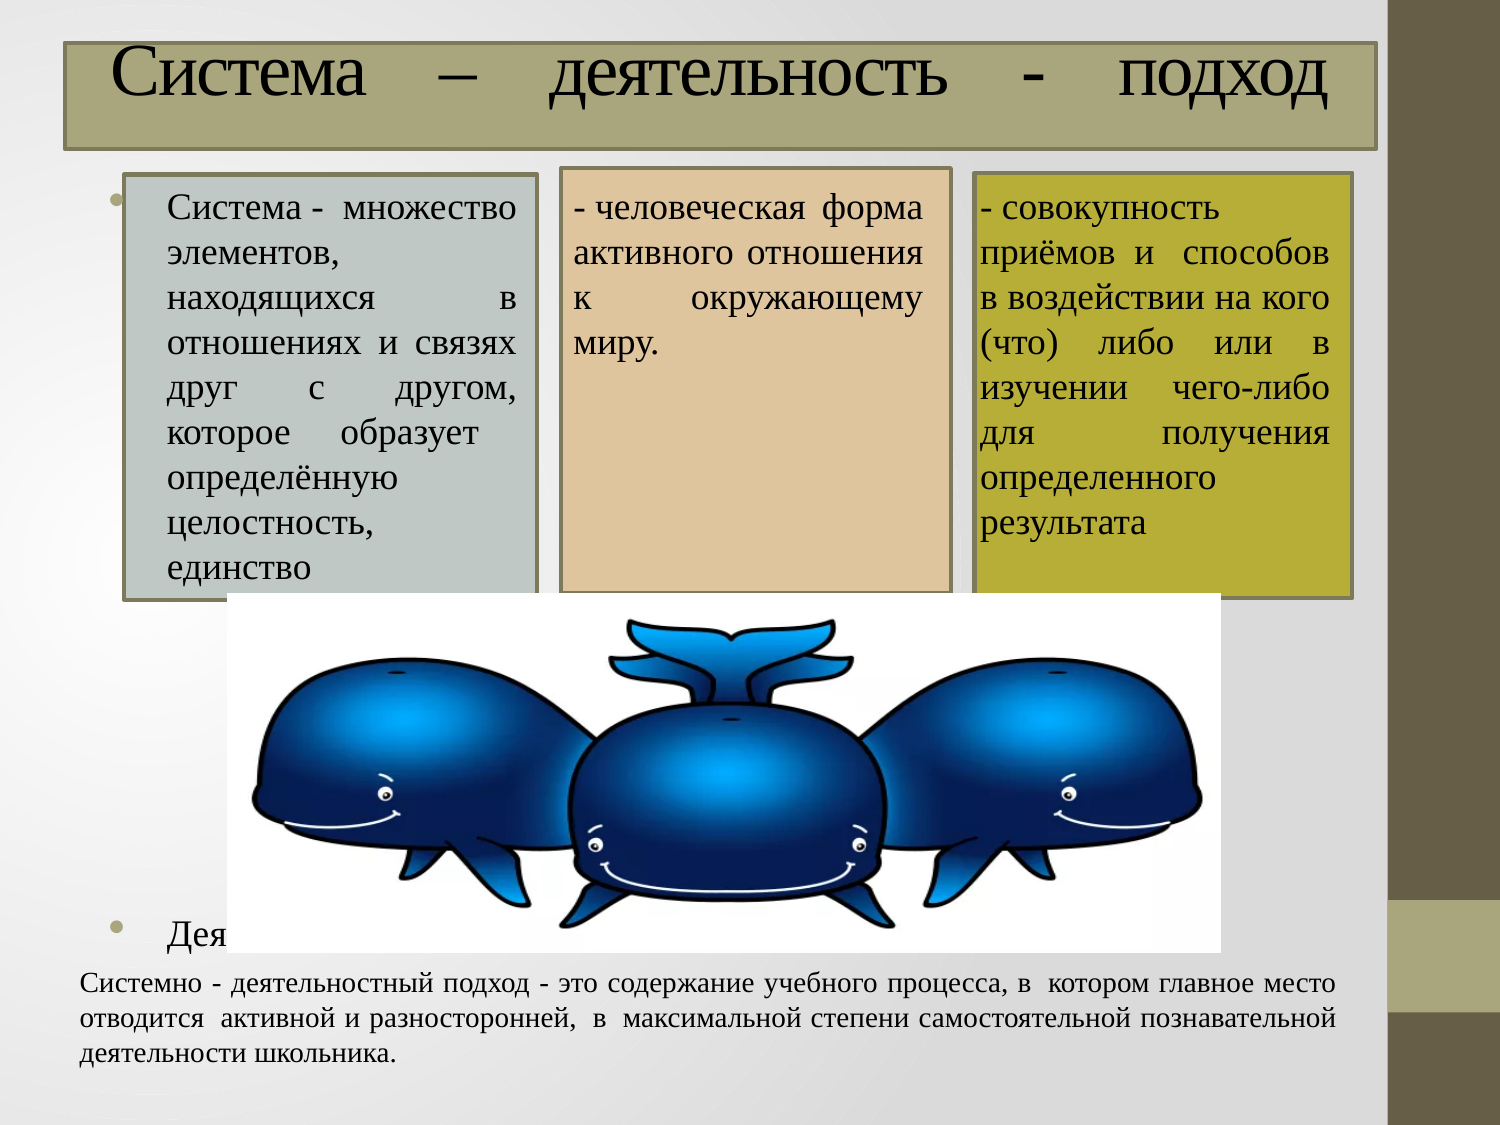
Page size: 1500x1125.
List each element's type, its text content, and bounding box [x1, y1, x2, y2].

text_box Системно - деятельностный подход - это содержание учебного процесса, в котором главное место отводится активной и разносторонней, в максимальной степени самостоятельной познавательной деятельности школьника. [64, 956, 1353, 1076]
text_box [63, 41, 1378, 151]
list Система - множество элементов, находящихся в отношениях и связях друг с другом, которое образует определённую целостность, единство Деятельность - человеческая форма активного отношения к окружающему миру. Подход - совокупность приёмов и способов в воздействии на кого (что) либо или в изучении чего-либо для получения определенного результата [95, 174, 1346, 956]
title Система – деятельность - подход [95, 53, 1346, 167]
text_box [972, 171, 1354, 600]
text_box [559, 167, 953, 174]
picture [227, 592, 1221, 953]
